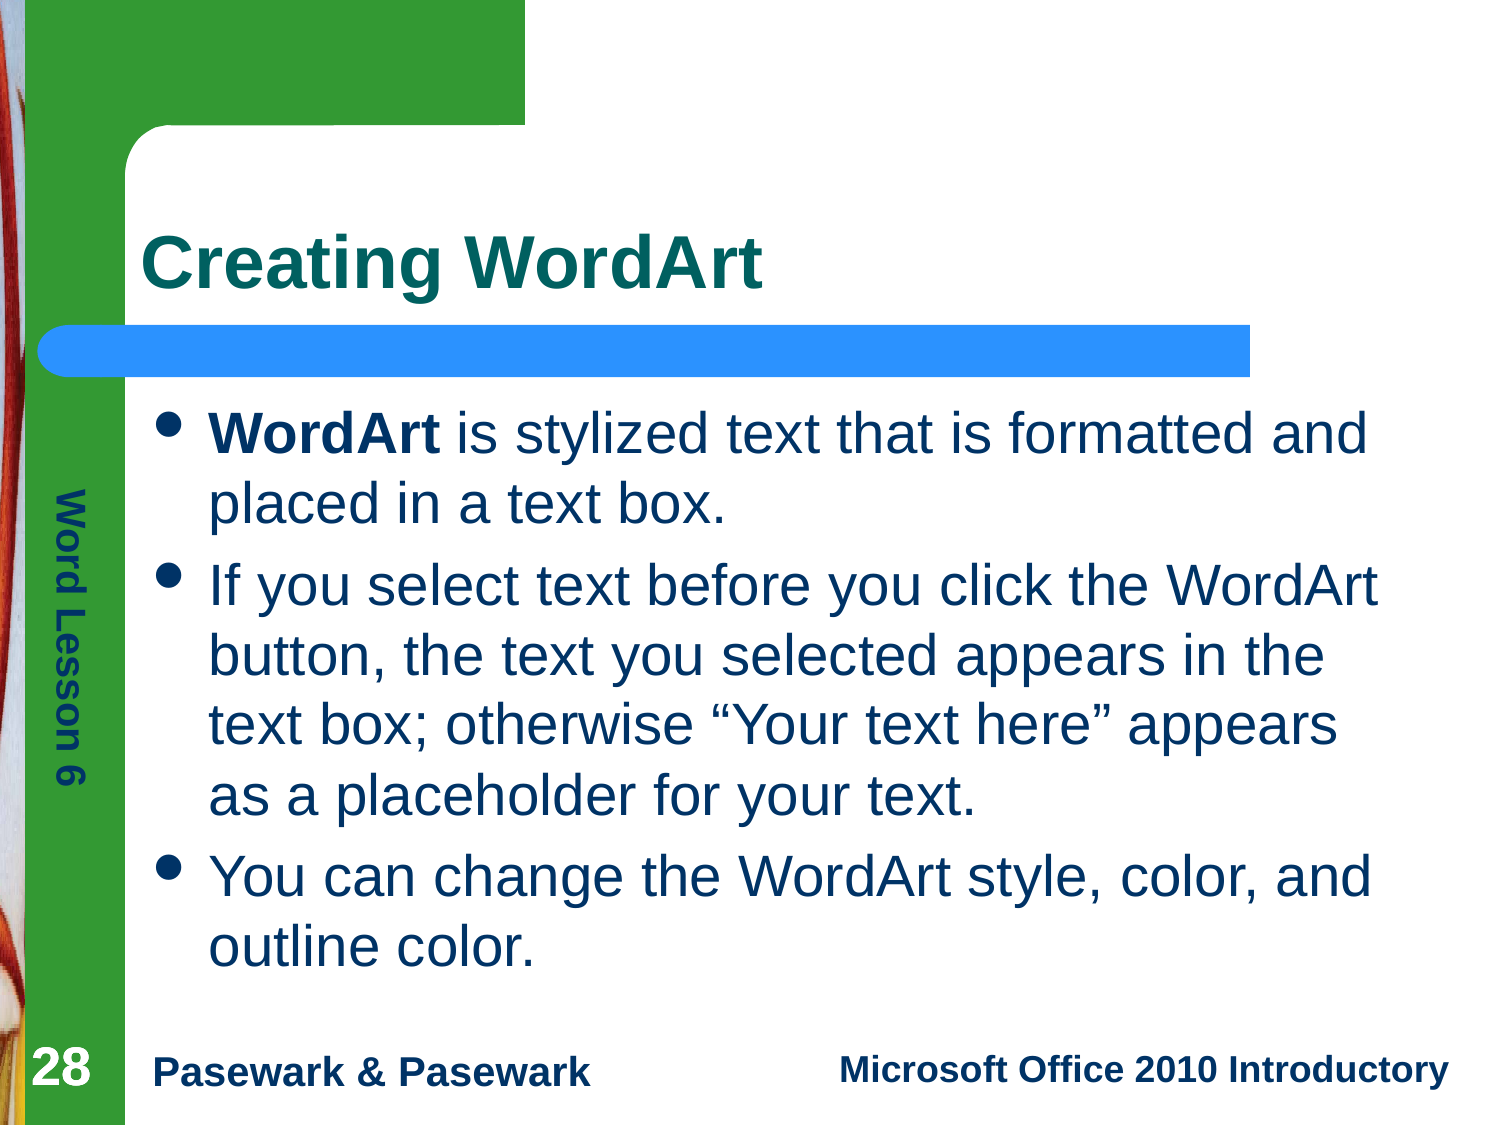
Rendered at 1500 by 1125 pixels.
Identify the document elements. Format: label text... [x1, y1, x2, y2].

text_box 28 [13, 1023, 111, 1105]
title Creating WordArt [124, 124, 1463, 313]
text_box WordArt is stylized text that is formatted and placed in a text box. If you select text before you click the WordArt button, the text you selected appears in the text box; otherwise “Your text here” appears as a placeholder for your text. You can change the WordArt style, color, and outline color. [137, 387, 1400, 1050]
picture [0, 0, 25, 1125]
